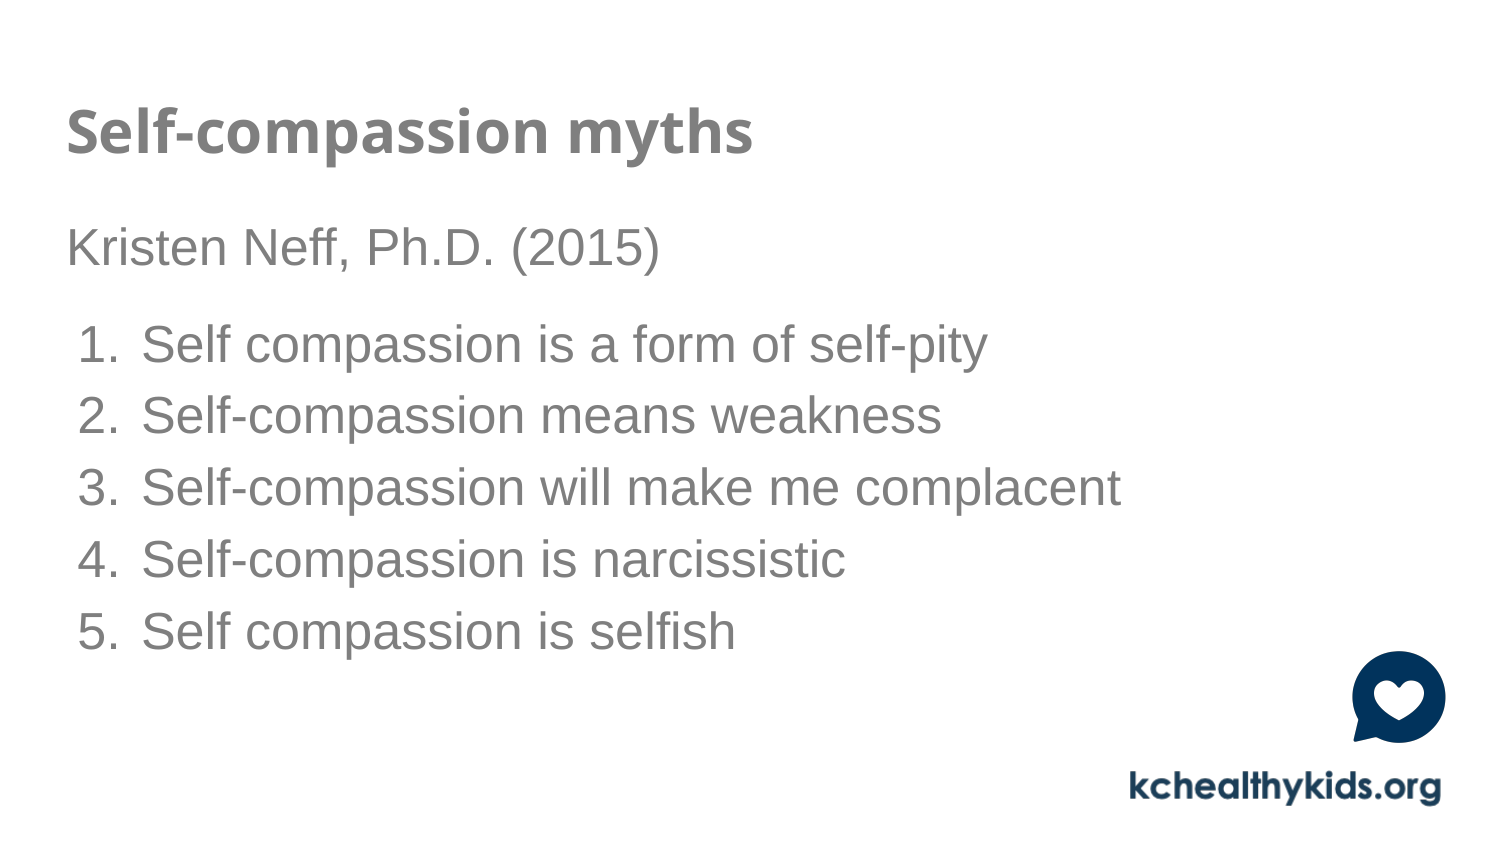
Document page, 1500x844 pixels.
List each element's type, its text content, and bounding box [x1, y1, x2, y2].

title Self-compassion myths [51, 78, 1449, 181]
list Kristen Neff, Ph.D. (2015) Self compassion is a form of self-pity Self-compassion means weakness Self-compassion will make me complacent Self-compassion is narcissistic Self compassion is selfish [51, 189, 1449, 750]
picture [1004, 644, 1466, 831]
